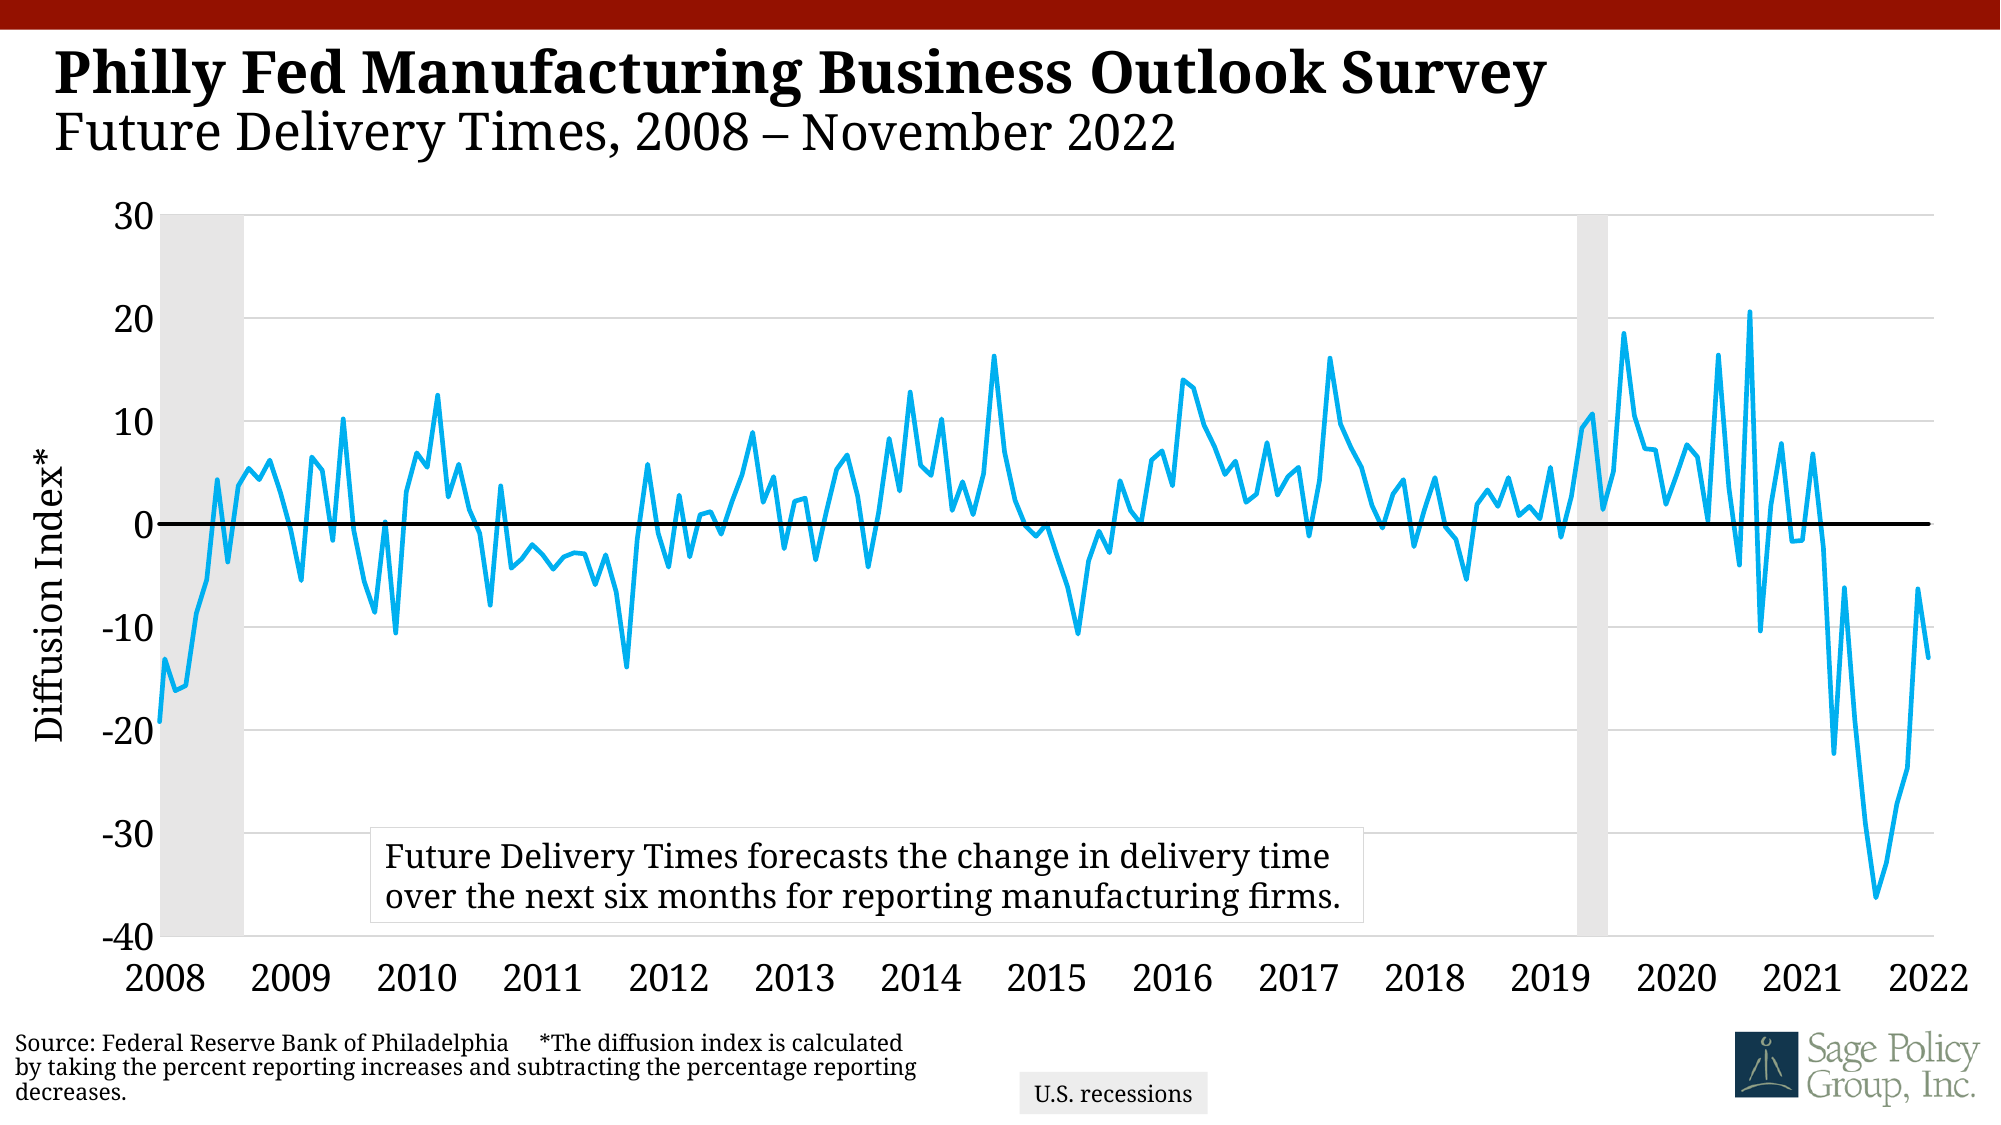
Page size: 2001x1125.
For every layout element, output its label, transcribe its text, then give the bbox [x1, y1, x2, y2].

text_box U.S. recessions [1019, 1071, 1208, 1115]
chart [9, 167, 1991, 1043]
title Philly Fed Manufacturing Business Outlook Survey Future Delivery Times, 2008 – November 2022 [39, 34, 1960, 165]
picture [1726, 1043, 1990, 1116]
list Source: Federal Reserve Bank of Philadelphia *The diffusion index is calculated by taking the percent reporting increases and subtracting the percentage reporting decreases. [0, 1039, 948, 1098]
